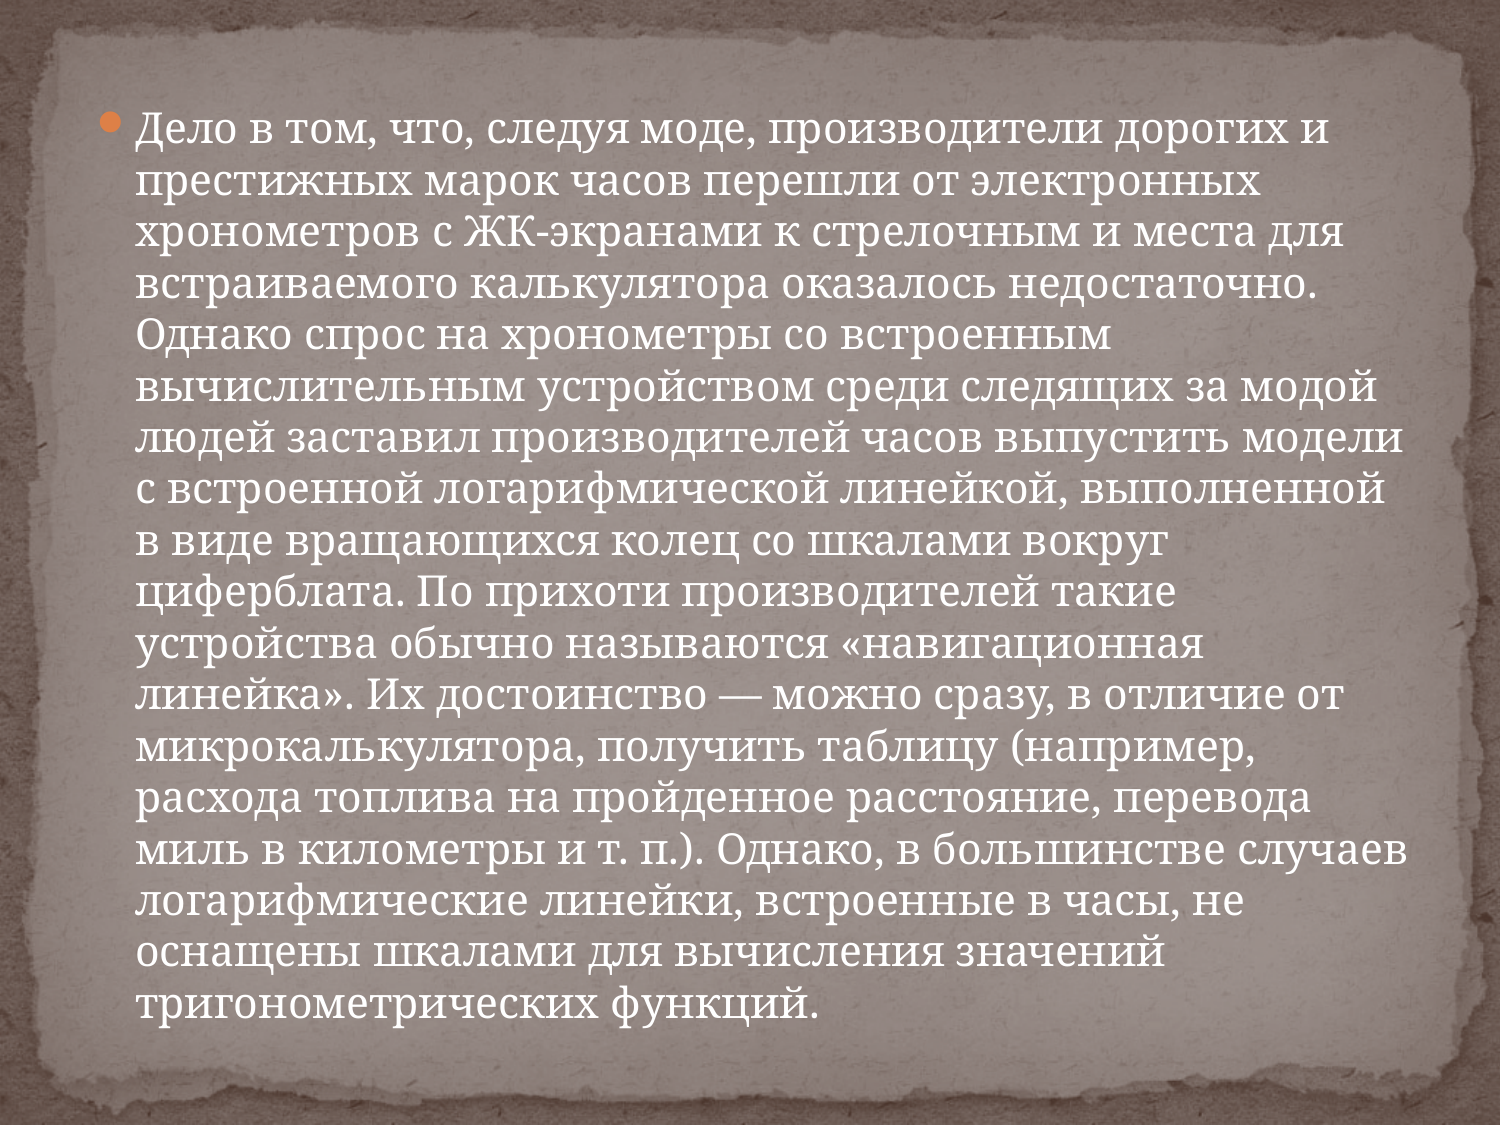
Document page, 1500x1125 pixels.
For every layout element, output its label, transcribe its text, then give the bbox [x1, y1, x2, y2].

list Дело в том, что, следуя моде, производители дорогих и престижных марок часов перешли от электронных хронометров с ЖК-экранами к стрелочным и места для встраиваемого калькулятора оказалось недостаточно. Однако спрос на хронометры со встроенным вычислительным устройством среди следящих за модой людей заставил производителей часов выпустить модели с встроенной логарифмической линейкой, выполненной в виде вращающихся колец со шкалами вокруг циферблата. По прихоти производителей такие устройства обычно называются «навигационная линейка». Их достоинство — можно сразу, в отличие от микрокалькулятора, получить таблицу (например, расхода топлива на пройденное расстояние, перевода миль в километры и т. п.). Однако, в большинстве случаев логарифмические линейки, встроенные в часы, не оснащены шкалами для вычисления значений тригонометрических функций. [82, 93, 1425, 1036]
